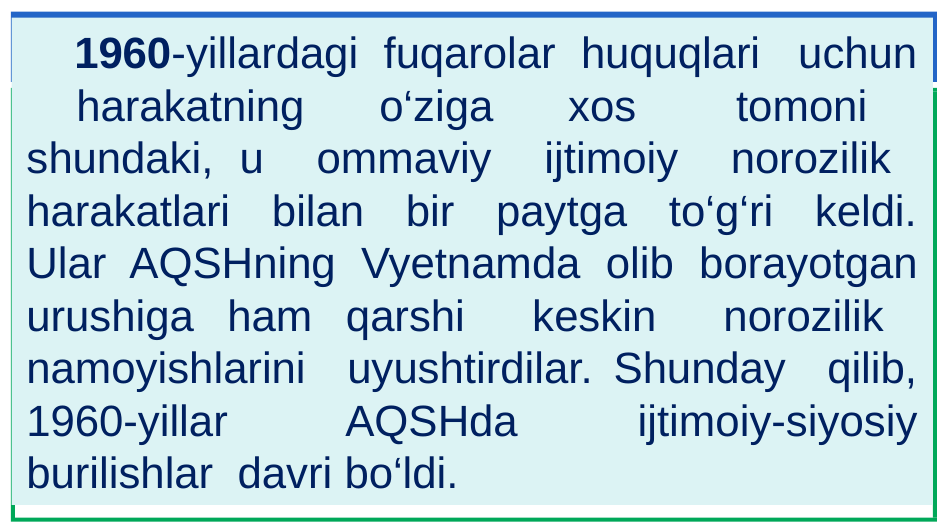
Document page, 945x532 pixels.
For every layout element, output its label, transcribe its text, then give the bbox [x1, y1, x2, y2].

text_box 1960-yillardagi fuqarolar huquqlari uchun harakatning o‘ziga xos tomoni shundaki, u ommaviy ijtimoiy norozilik harakatlari bilan bir paytga to‘g‘ri keldi. Ular AQSHning Vyetnamda olib borayotgan urushiga ham qarshi keskin norozilik namoyishlarini uyushtirdilar. Shunday qilib, 1960-yillar AQSHda ijtimoiy-siyosiy burilishlar davri bo‘ldi. [11, 17, 933, 505]
